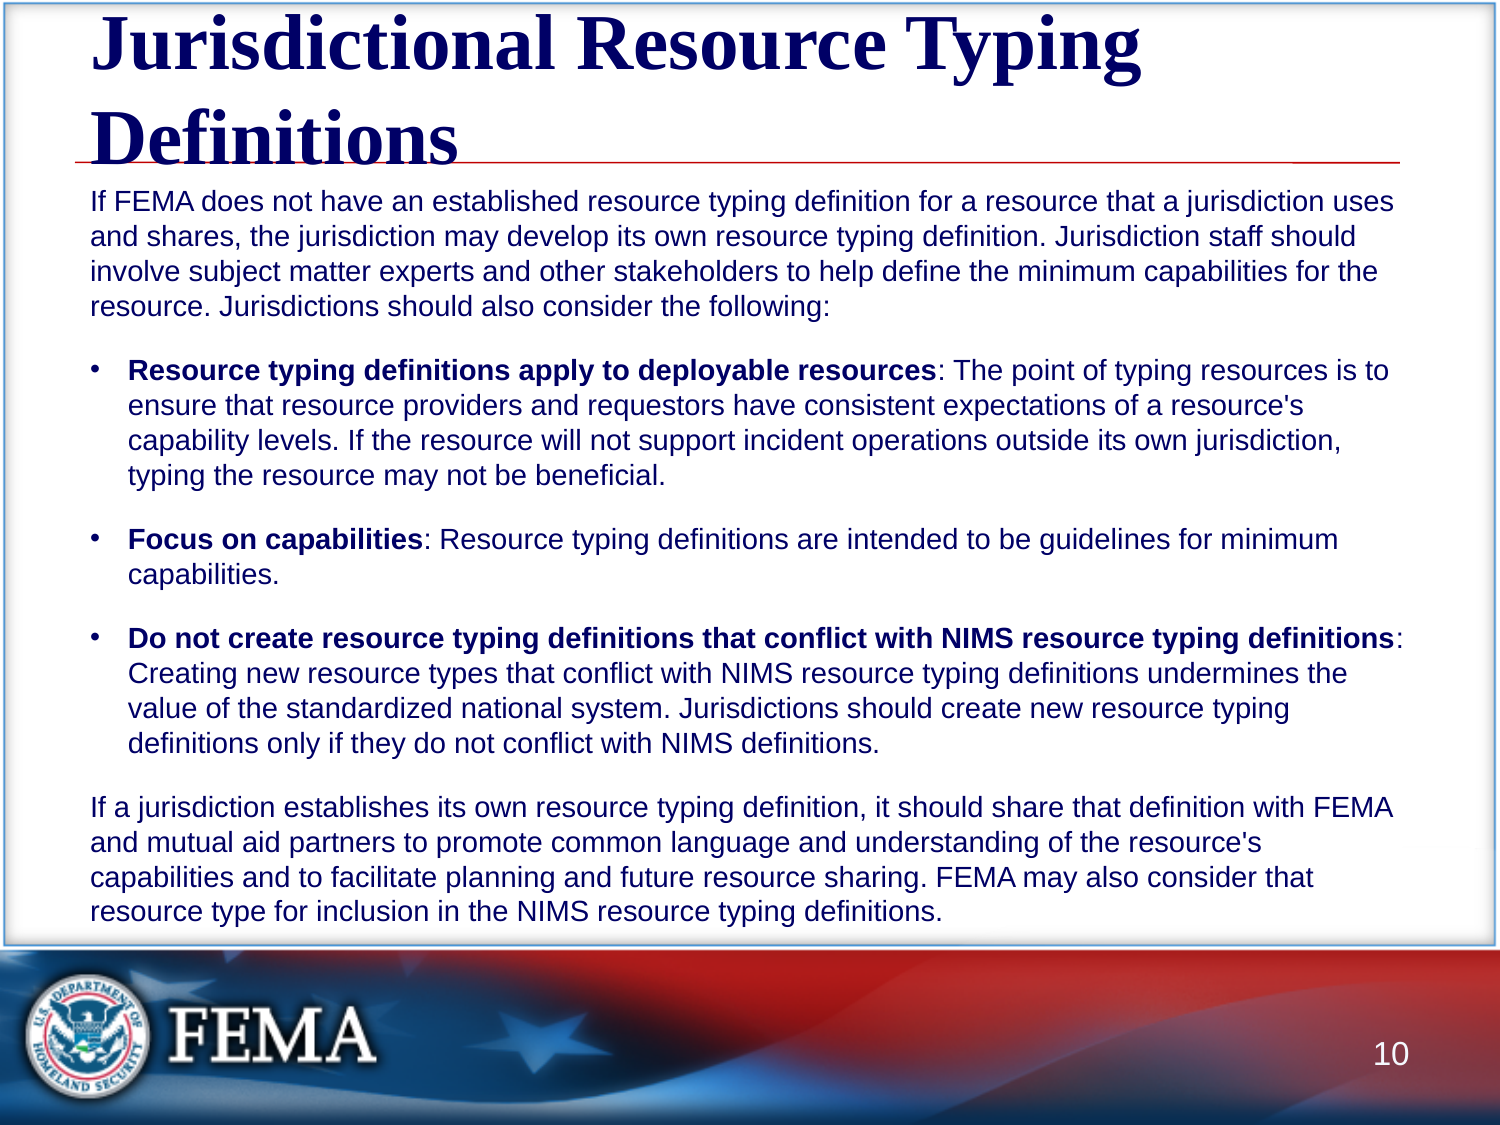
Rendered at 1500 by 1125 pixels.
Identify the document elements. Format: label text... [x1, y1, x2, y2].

list If FEMA does not have an established resource typing definition for a resource that a jurisdiction uses and shares, the jurisdiction may develop its own resource typing definition. Jurisdiction staff should involve subject matter experts and other stakeholders to help define the minimum capabilities for the resource. Jurisdictions should also consider the following: Resource typing definitions apply to deployable resources: The point of typing resources is to ensure that resource providers and requestors have consistent expectations of a resource's capability levels. If the resource will not support incident operations outside its own jurisdiction, typing the resource may not be beneficial. Focus on capabilities: Resource typing definitions are intended to be guidelines for minimum capabilities. Do not create resource typing definitions that conflict with NIMS resource typing definitions: Creating new resource types that conflict with NIMS resource typing definitions undermines the value of the standardized national system. Jurisdictions should create new resource typing definitions only if they do not conflict with NIMS definitions. If a jurisdiction establishes its own resource typing definition, it should share that definition with FEMA and mutual aid partners to promote common language and understanding of the resource's capabilities and to facilitate planning and future resource sharing. FEMA may also consider that resource type for inclusion in the NIMS resource typing definitions. [75, 175, 1425, 938]
title Jurisdictional Resource Typing Definitions [75, 32, 1425, 138]
picture [0, 0, 1500, 1125]
slide_number 10 [1074, 1024, 1425, 1103]
